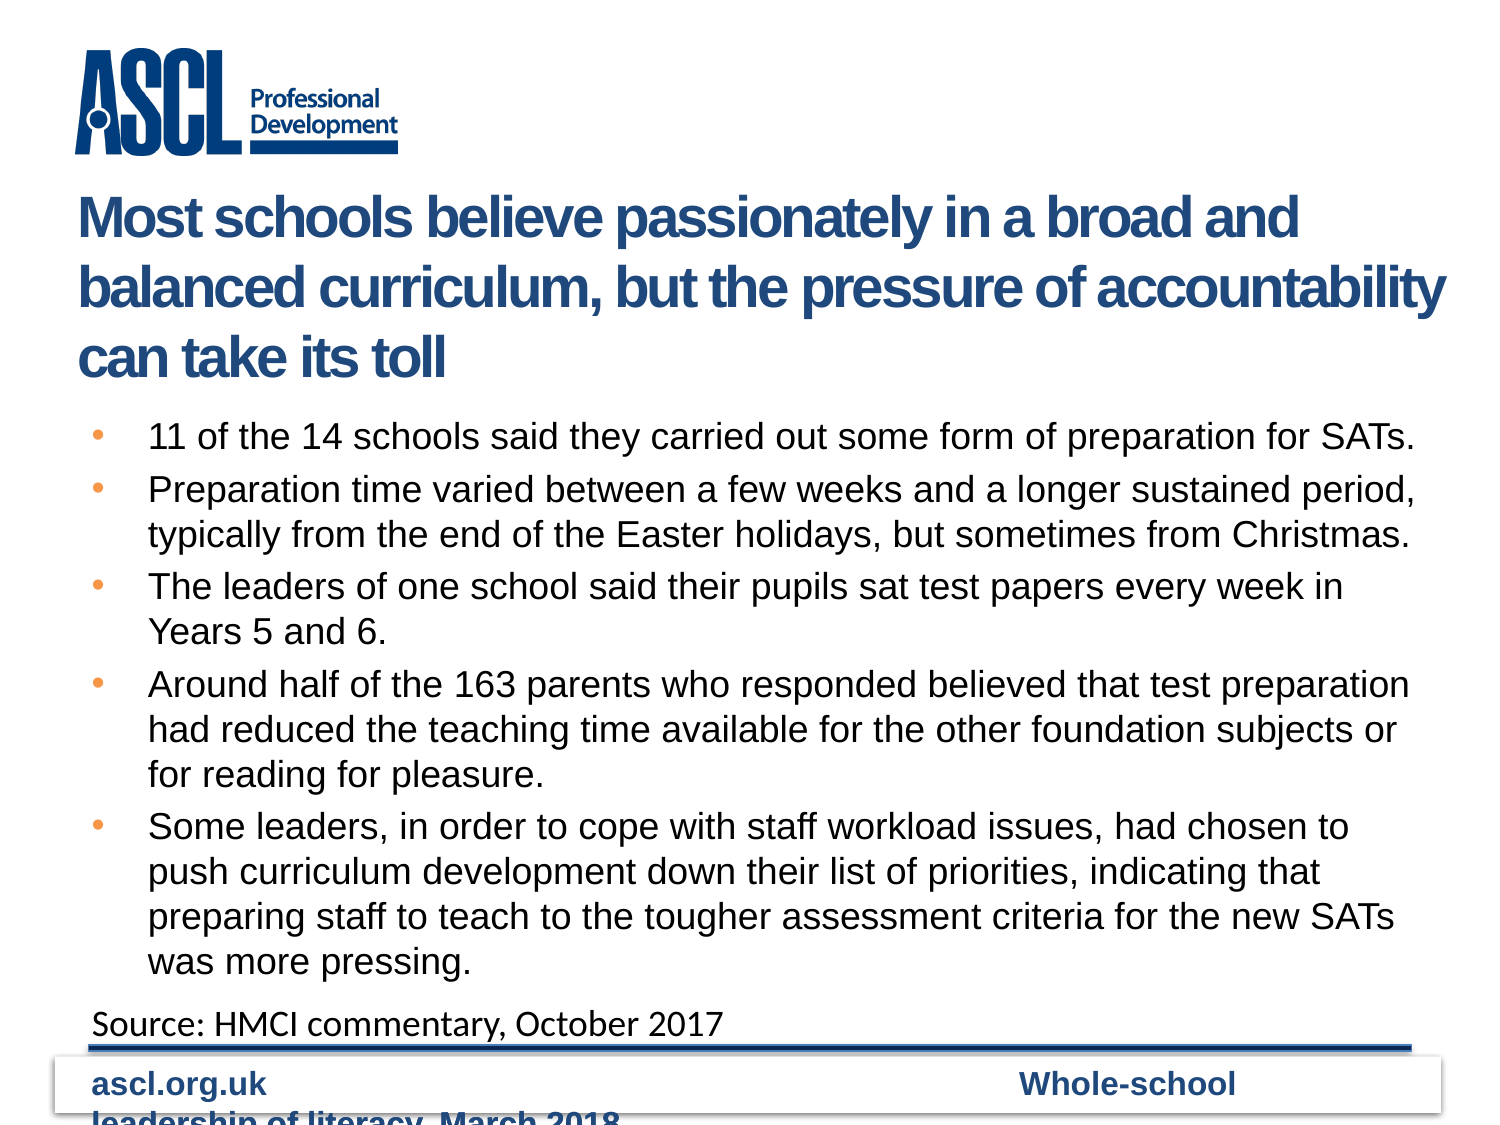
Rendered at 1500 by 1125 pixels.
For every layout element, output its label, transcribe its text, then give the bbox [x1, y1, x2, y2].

picture [75, 48, 398, 156]
text_box Most schools believe passionately in a broad and balanced curriculum, but the pressure of accountability can take its toll [77, 178, 1453, 278]
text_box Source: HMCI commentary, October 2017 [77, 991, 1477, 1052]
text_box 11 of the 14 schools said they carried out some form of preparation for SATs. Preparation time varied between a few weeks and a longer sustained period, typically from the end of the Easter holidays, but sometimes from Christmas. The leaders of one school said their pupils sat test papers every week in Years 5 and 6. Around half of the 163 parents who responded believed that test preparation had reduced the teaching time available for the other foundation subjects or for reading for pleasure. Some leaders, in order to cope with staff workload issues, had chosen to push curriculum development down their list of priorities, indicating that preparing staff to teach to the tougher assessment criteria for the new SATs was more pressing. [76, 404, 1453, 1125]
